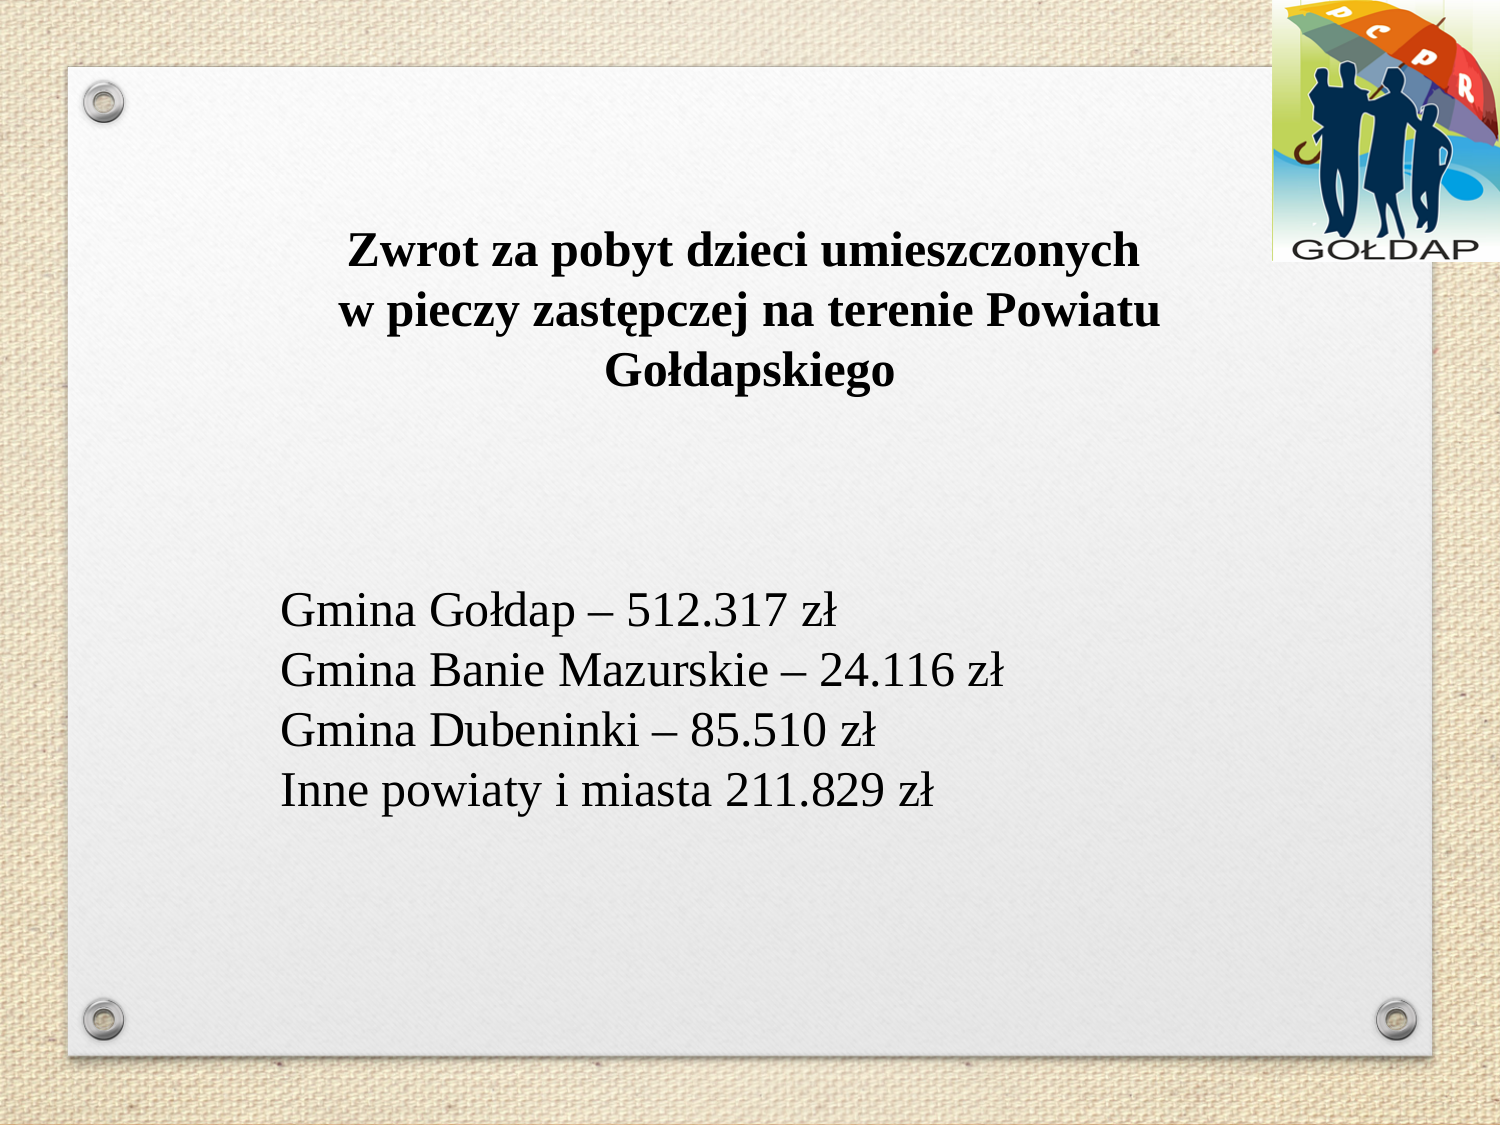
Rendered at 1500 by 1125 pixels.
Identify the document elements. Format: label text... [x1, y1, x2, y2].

text_box Zwrot za pobyt dzieci umieszczonych w pieczy zastępczej na terenie Powiatu Gołdapskiego Gmina Gołdap – 512.317 zł Gmina Banie Mazurskie – 24.116 zł Gmina Dubeninki – 85.510 zł Inne powiaty i miasta 211.829 zł [265, 148, 1235, 824]
picture [0, 0, 1500, 1125]
